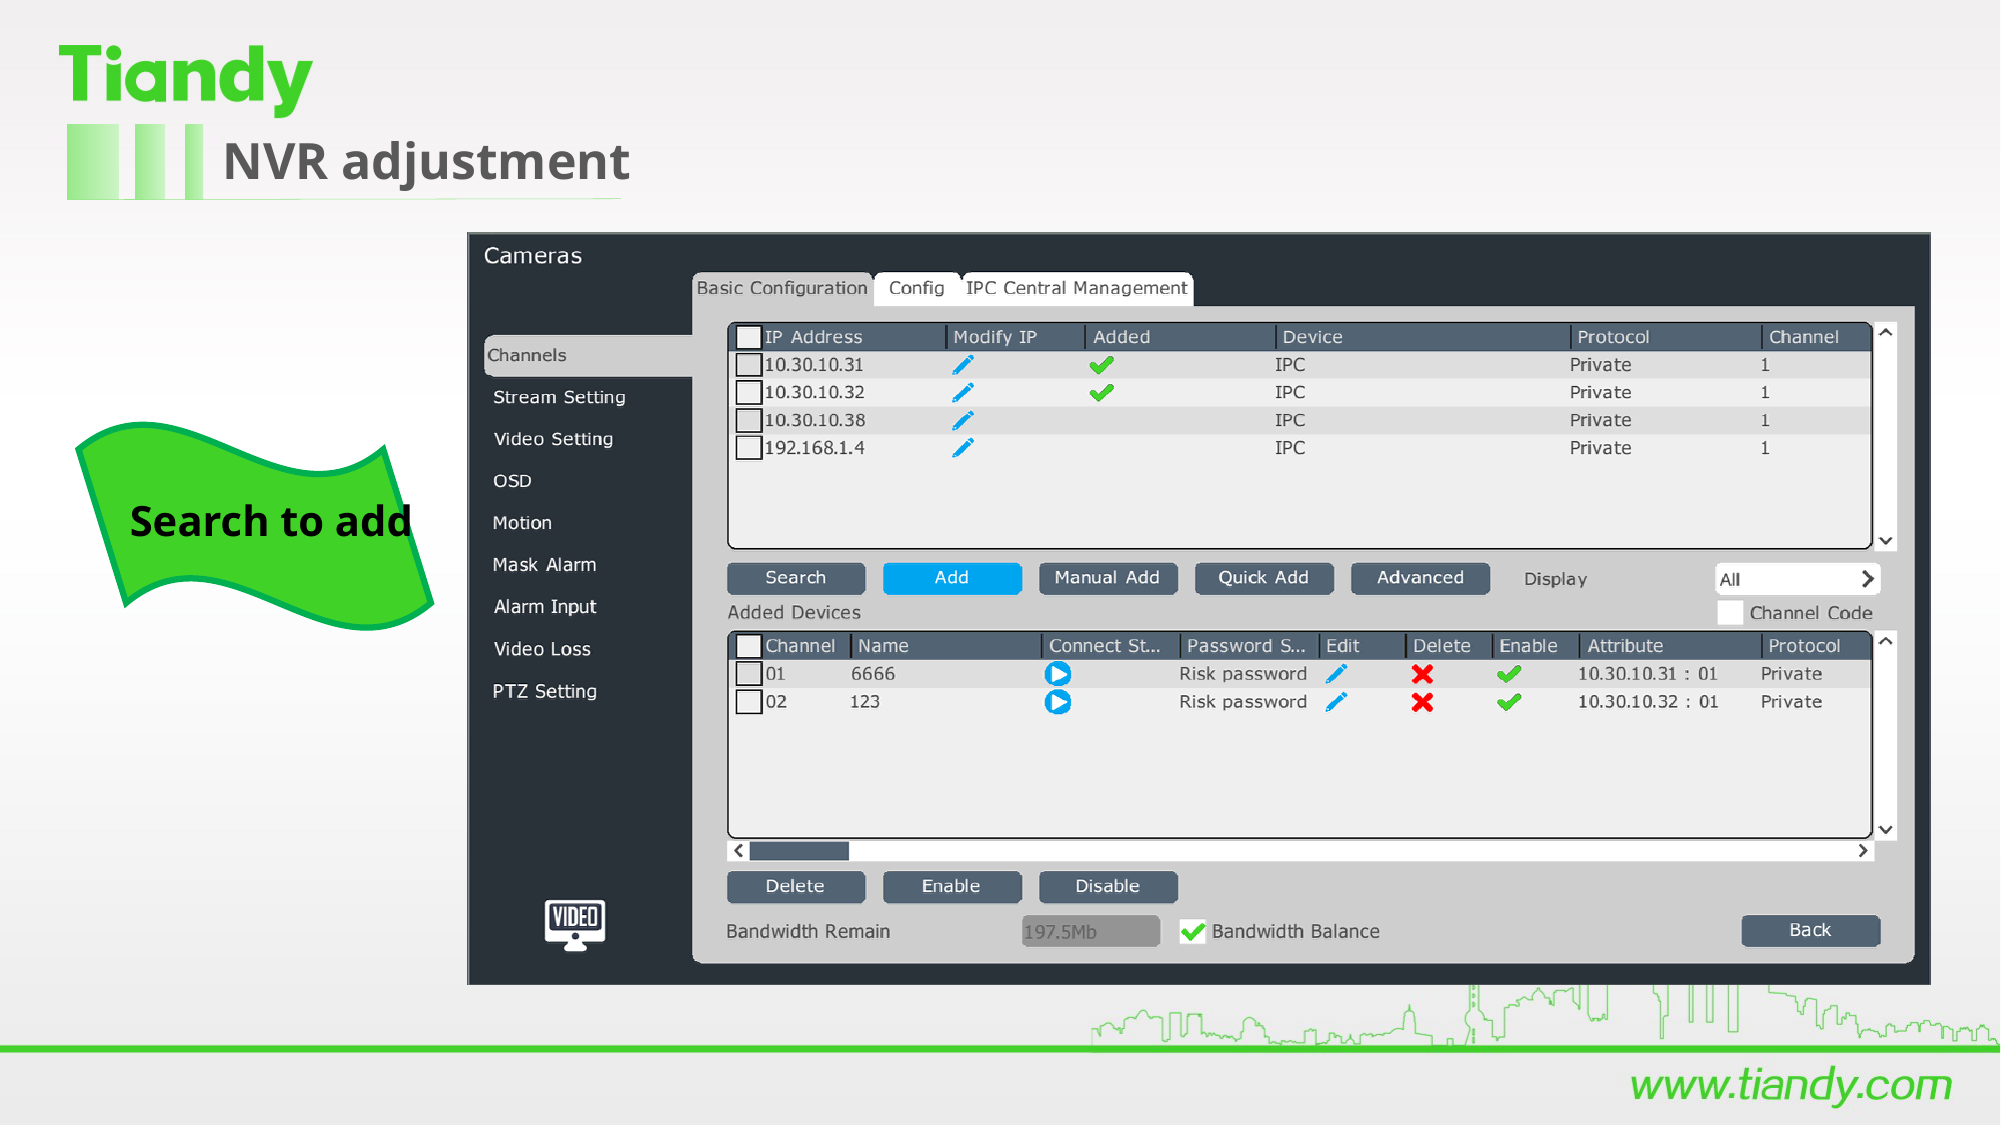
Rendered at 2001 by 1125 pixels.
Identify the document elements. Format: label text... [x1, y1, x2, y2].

text_box [364, 447, 388, 461]
text_box [77, 423, 263, 568]
text_box [67, 124, 119, 199]
text_box [121, 591, 146, 605]
text_box [135, 124, 166, 199]
picture [0, 0, 2001, 1125]
text_box Search to add [114, 461, 431, 591]
text_box [245, 591, 433, 629]
text_box NVR adjustment [203, 119, 753, 199]
text_box [185, 124, 203, 199]
